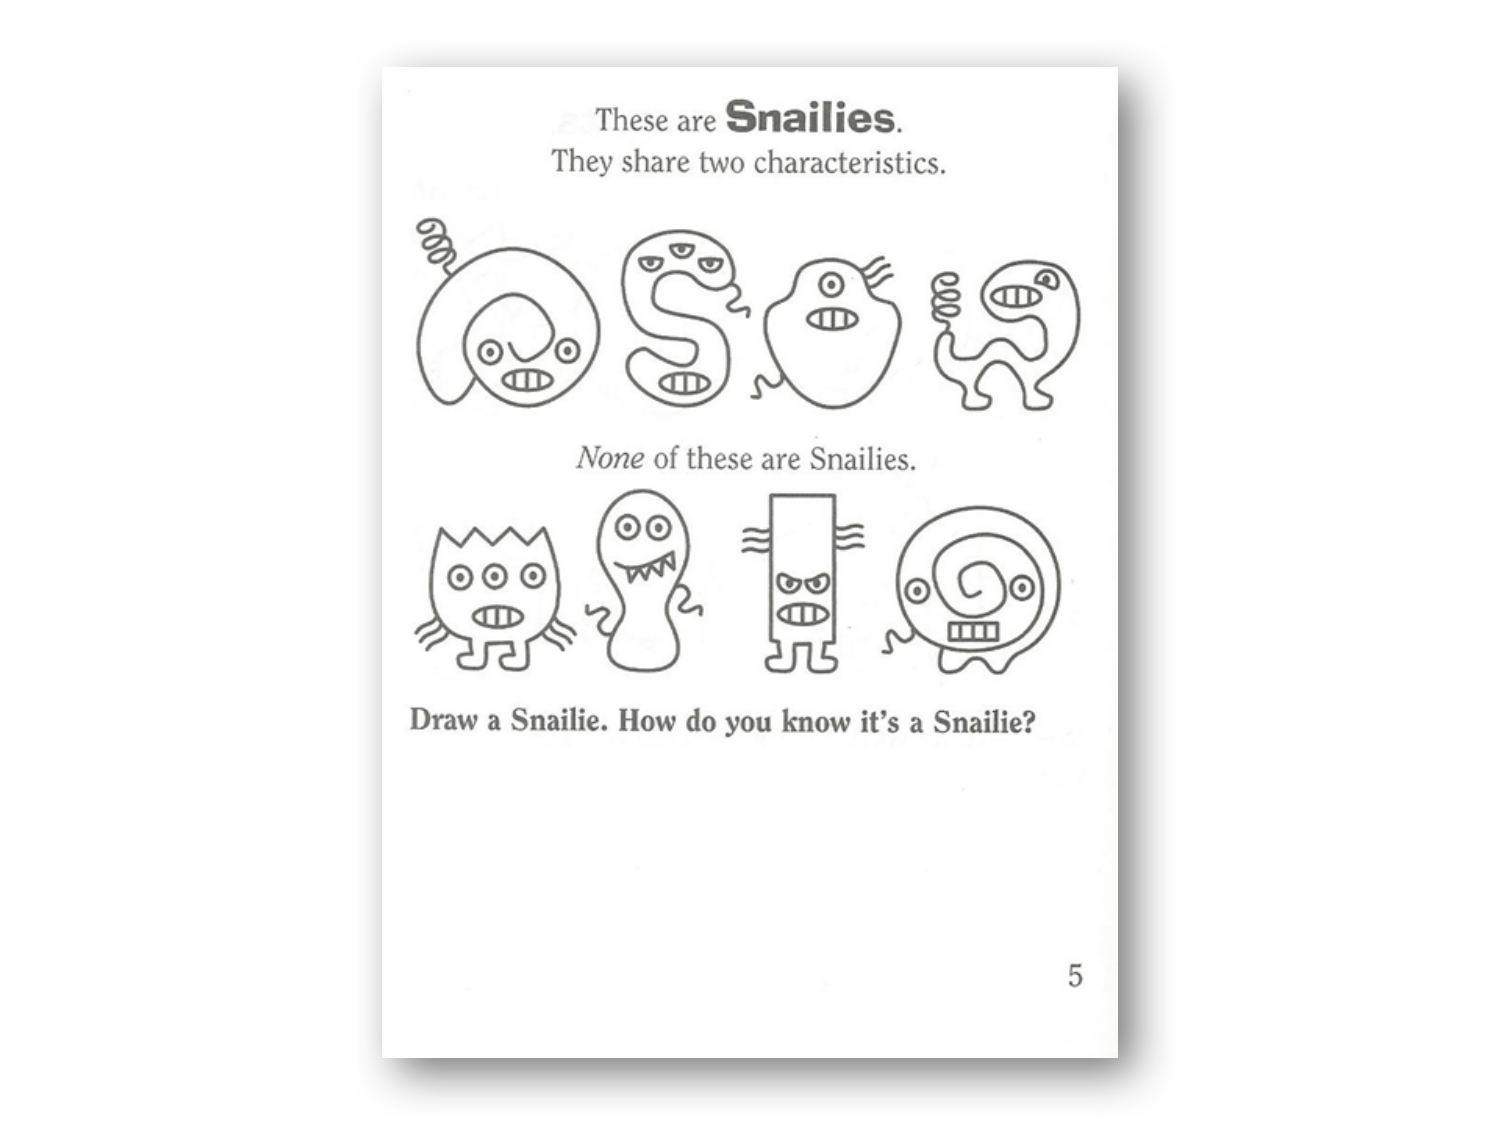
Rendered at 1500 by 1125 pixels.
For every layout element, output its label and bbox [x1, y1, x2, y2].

picture [381, 66, 1119, 1059]
